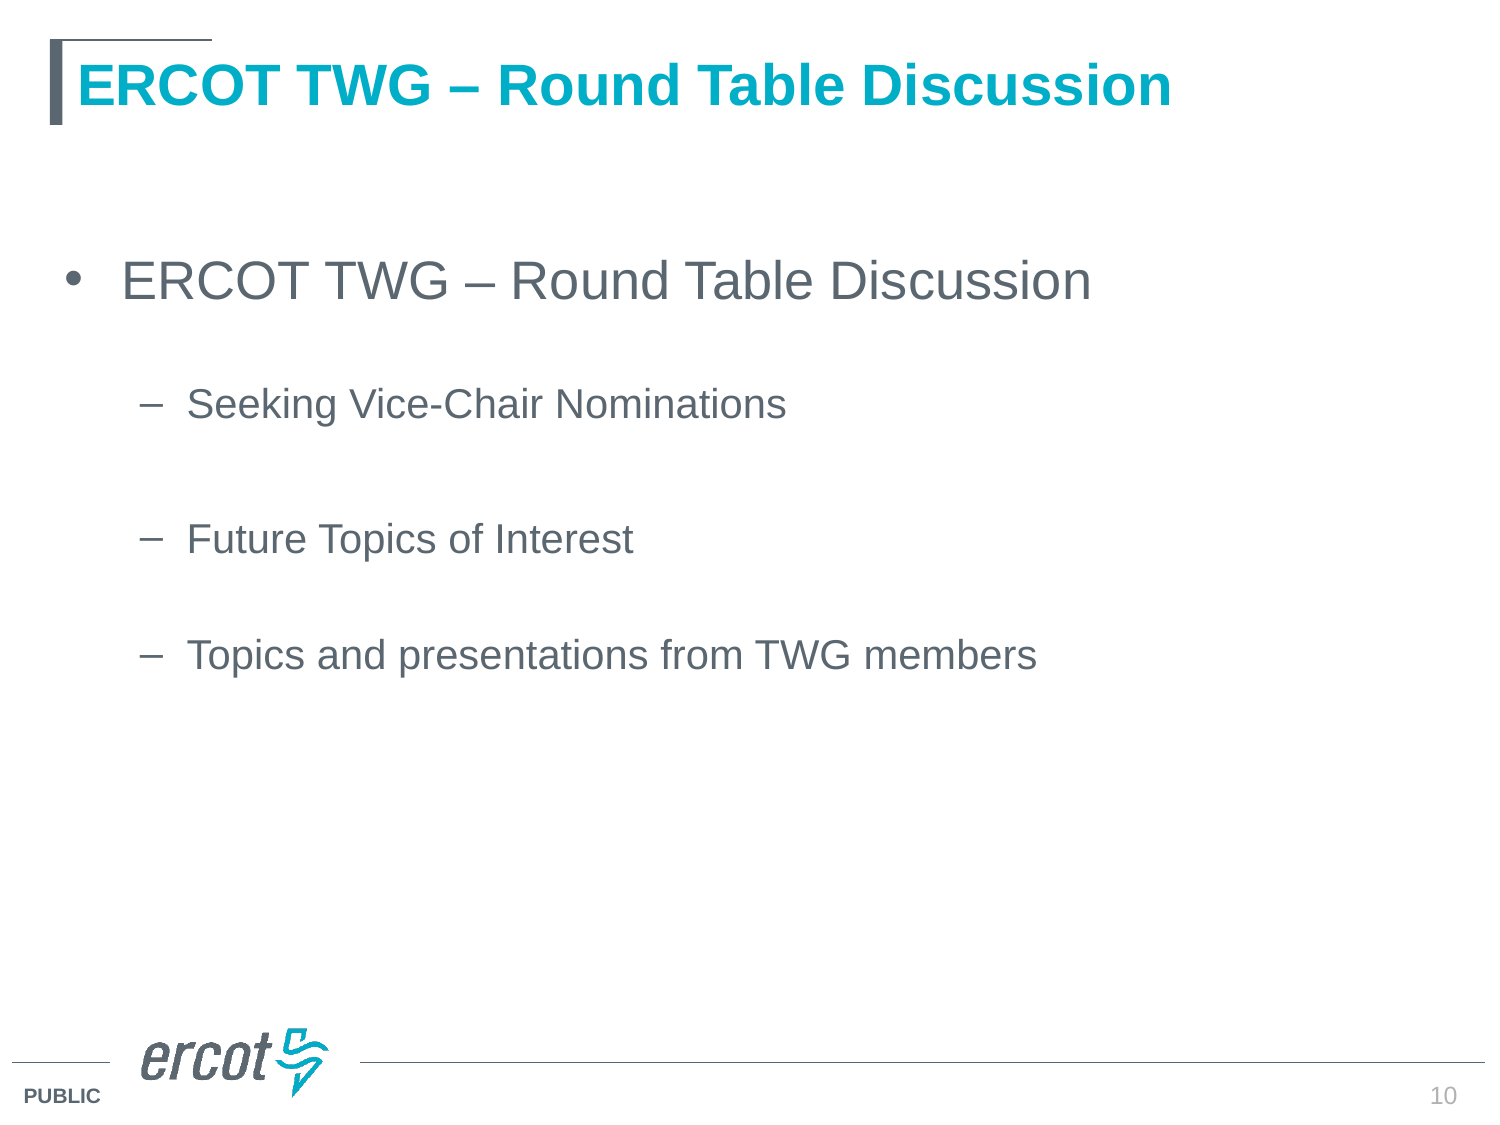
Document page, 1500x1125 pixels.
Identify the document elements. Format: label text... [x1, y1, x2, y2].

slide_number 10 [1400, 1076, 1488, 1113]
title ERCOT TWG – Round Table Discussion [62, 39, 1450, 125]
list ERCOT TWG – Round Table Discussion Seeking Vice-Chair Nominations Future Topics of Interest Topics and presentations from TWG members [50, 162, 1450, 992]
picture [137, 1024, 332, 1100]
